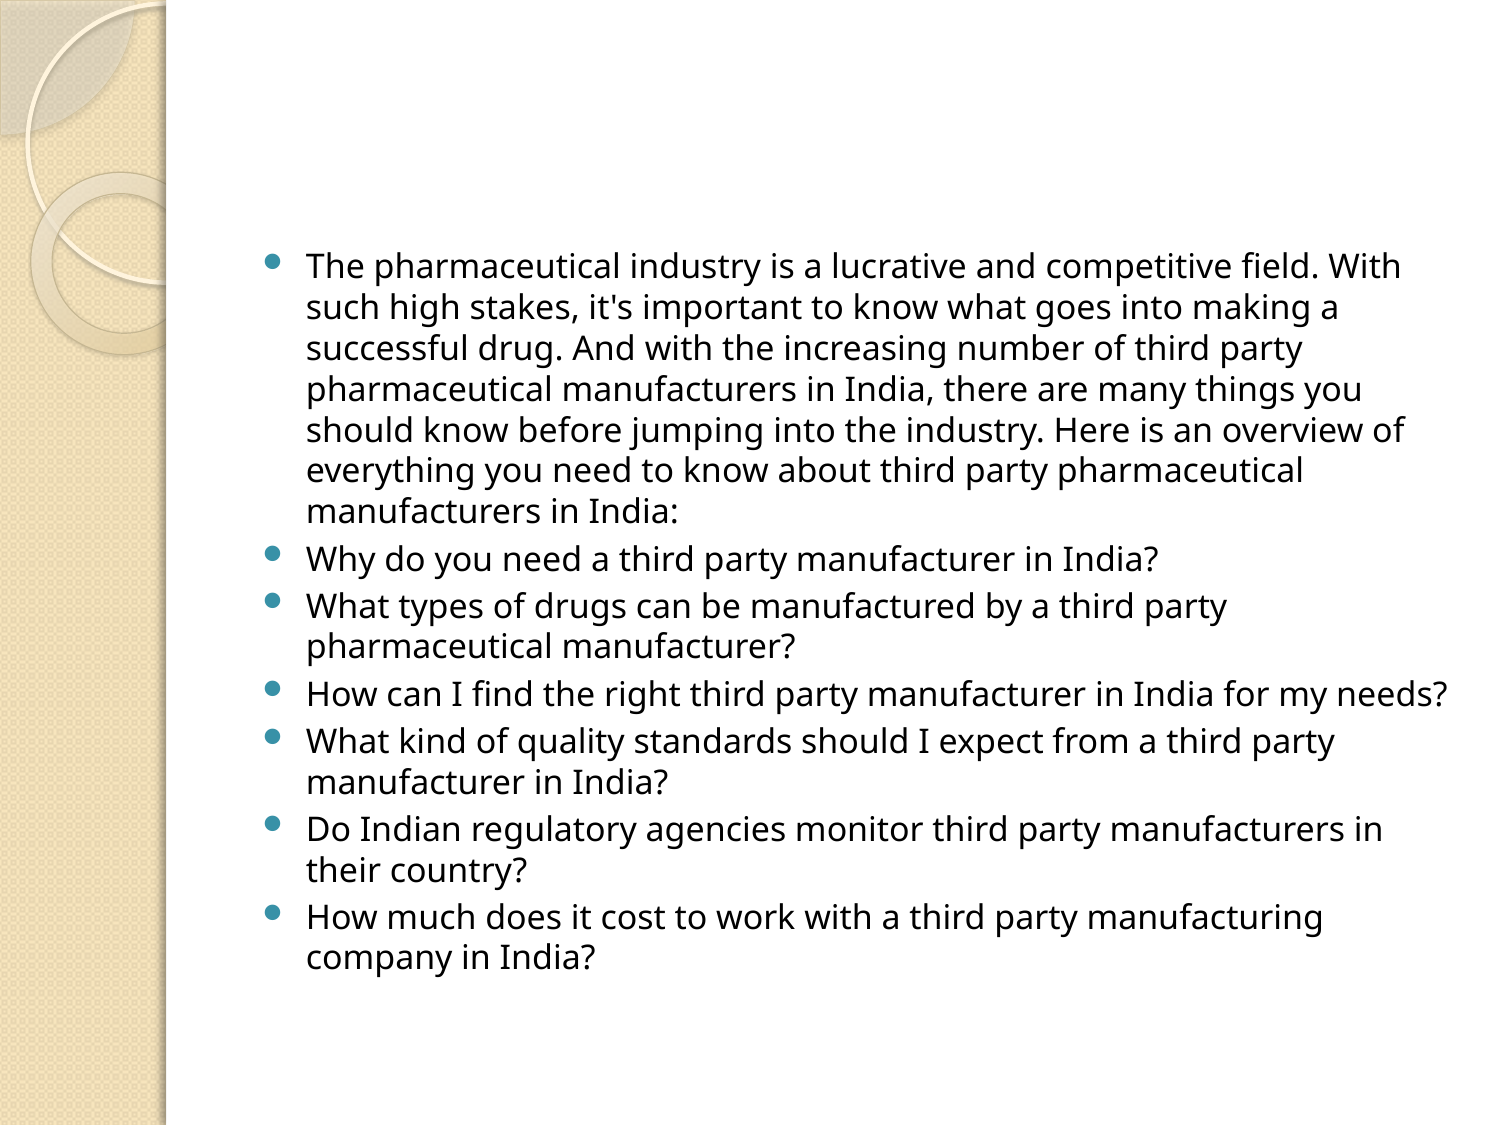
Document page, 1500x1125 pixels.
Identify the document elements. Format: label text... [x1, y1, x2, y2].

list The pharmaceutical industry is a lucrative and competitive field. With such high stakes, it's important to know what goes into making a successful drug. And with the increasing number of third party pharmaceutical manufacturers in India, there are many things you should know before jumping into the industry. Here is an overview of everything you need to know about third party pharmaceutical manufacturers in India: Why do you need a third party manufacturer in India? What types of drugs can be manufactured by a third party pharmaceutical manufacturer? How can I find the right third party manufacturer in India for my needs? What kind of quality standards should I expect from a third party manufacturer in India? Do Indian regulatory agencies monitor third party manufacturers in their country? How much does it cost to work with a third party manufacturing company in India? [235, 237, 1466, 1025]
